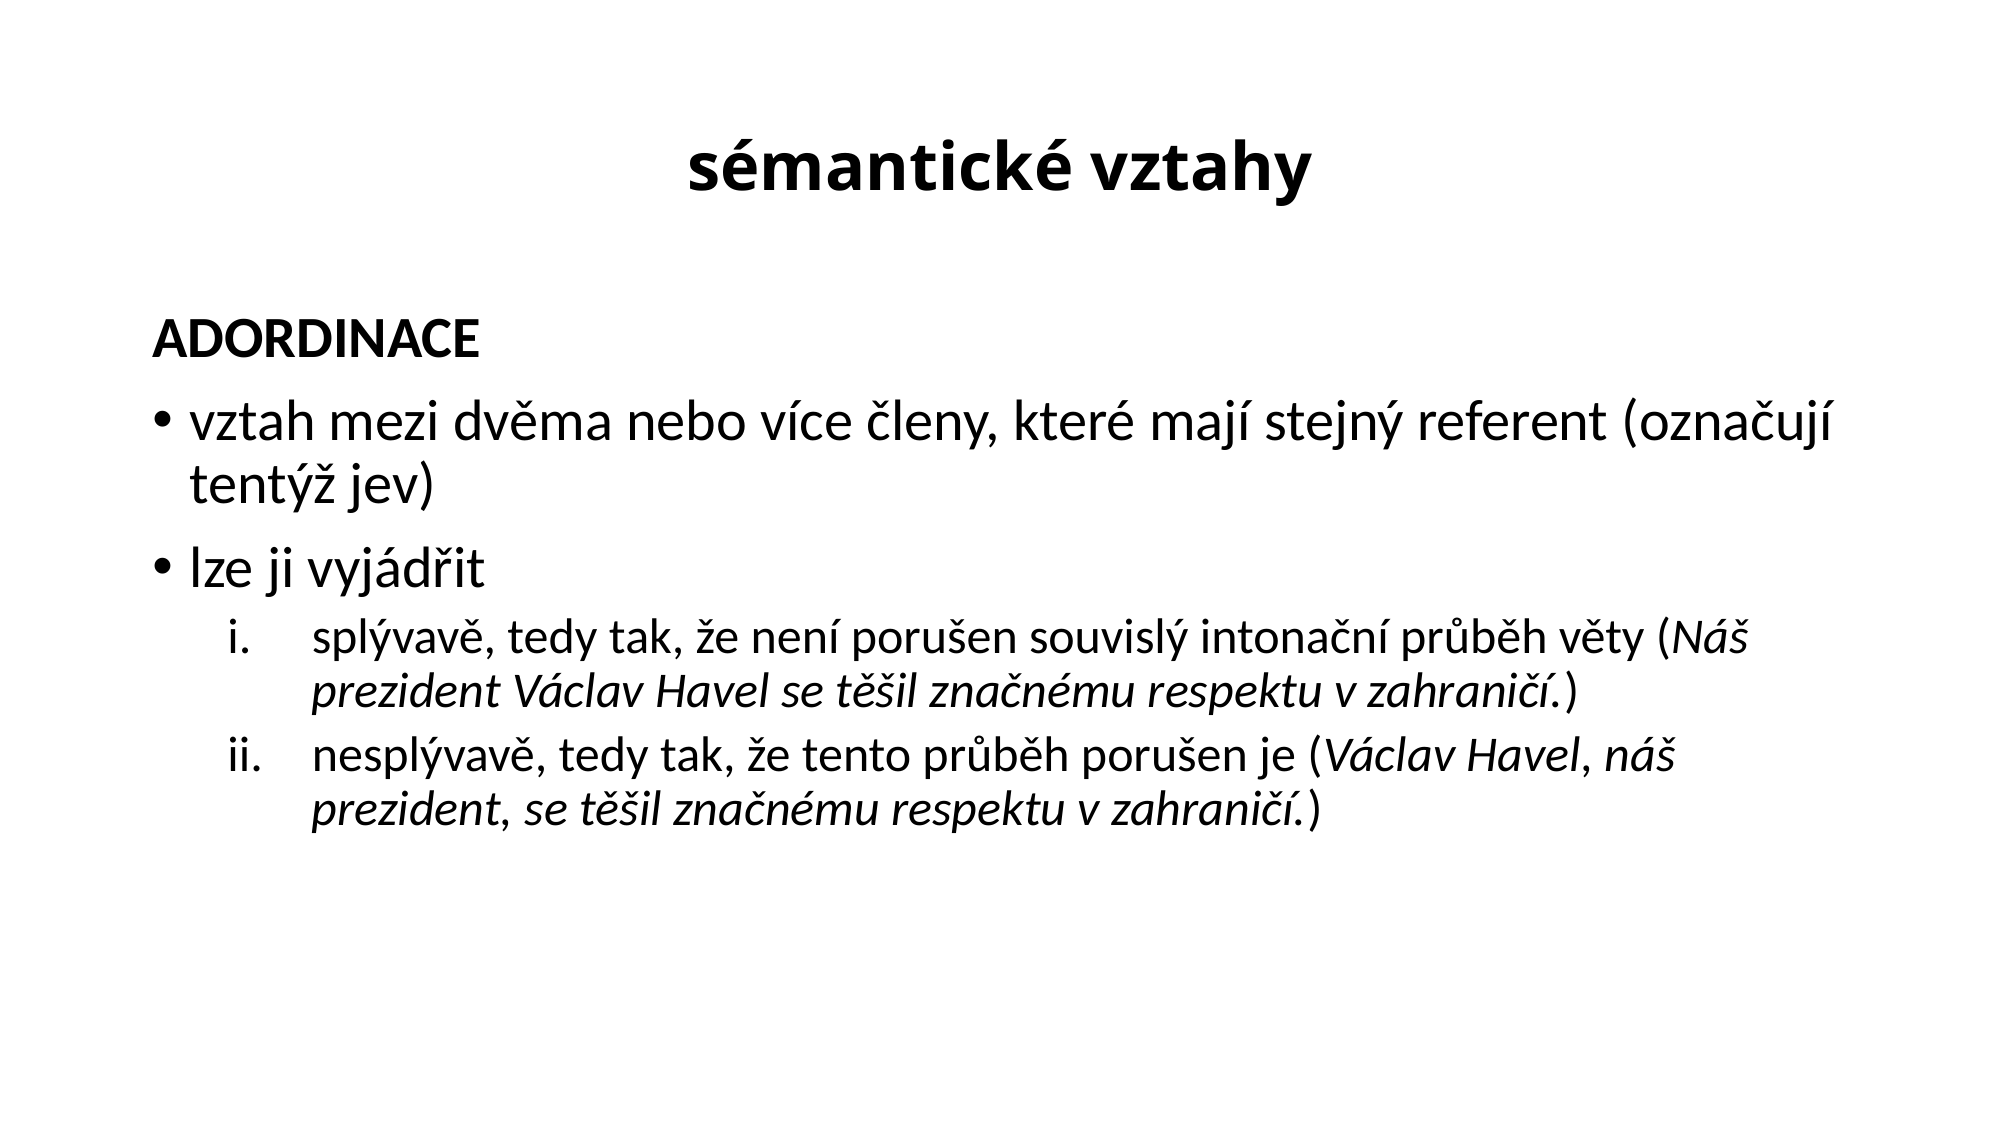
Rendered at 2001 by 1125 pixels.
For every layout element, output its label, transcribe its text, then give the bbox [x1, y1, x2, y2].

title sémantické vztahy [137, 59, 1863, 278]
list ADORDINACE vztah mezi dvěma nebo více členy, které mají stejný referent (označují tentýž jev) lze ji vyjádřit splývavě, tedy tak, že není porušen souvislý intonační průběh věty (Náš prezident Václav Havel se těšil značnému respektu v zahraničí.) nesplývavě, tedy tak, že tento průběh porušen je (Václav Havel, náš prezident, se těšil značnému respektu v zahraničí.) [137, 299, 1863, 1014]
